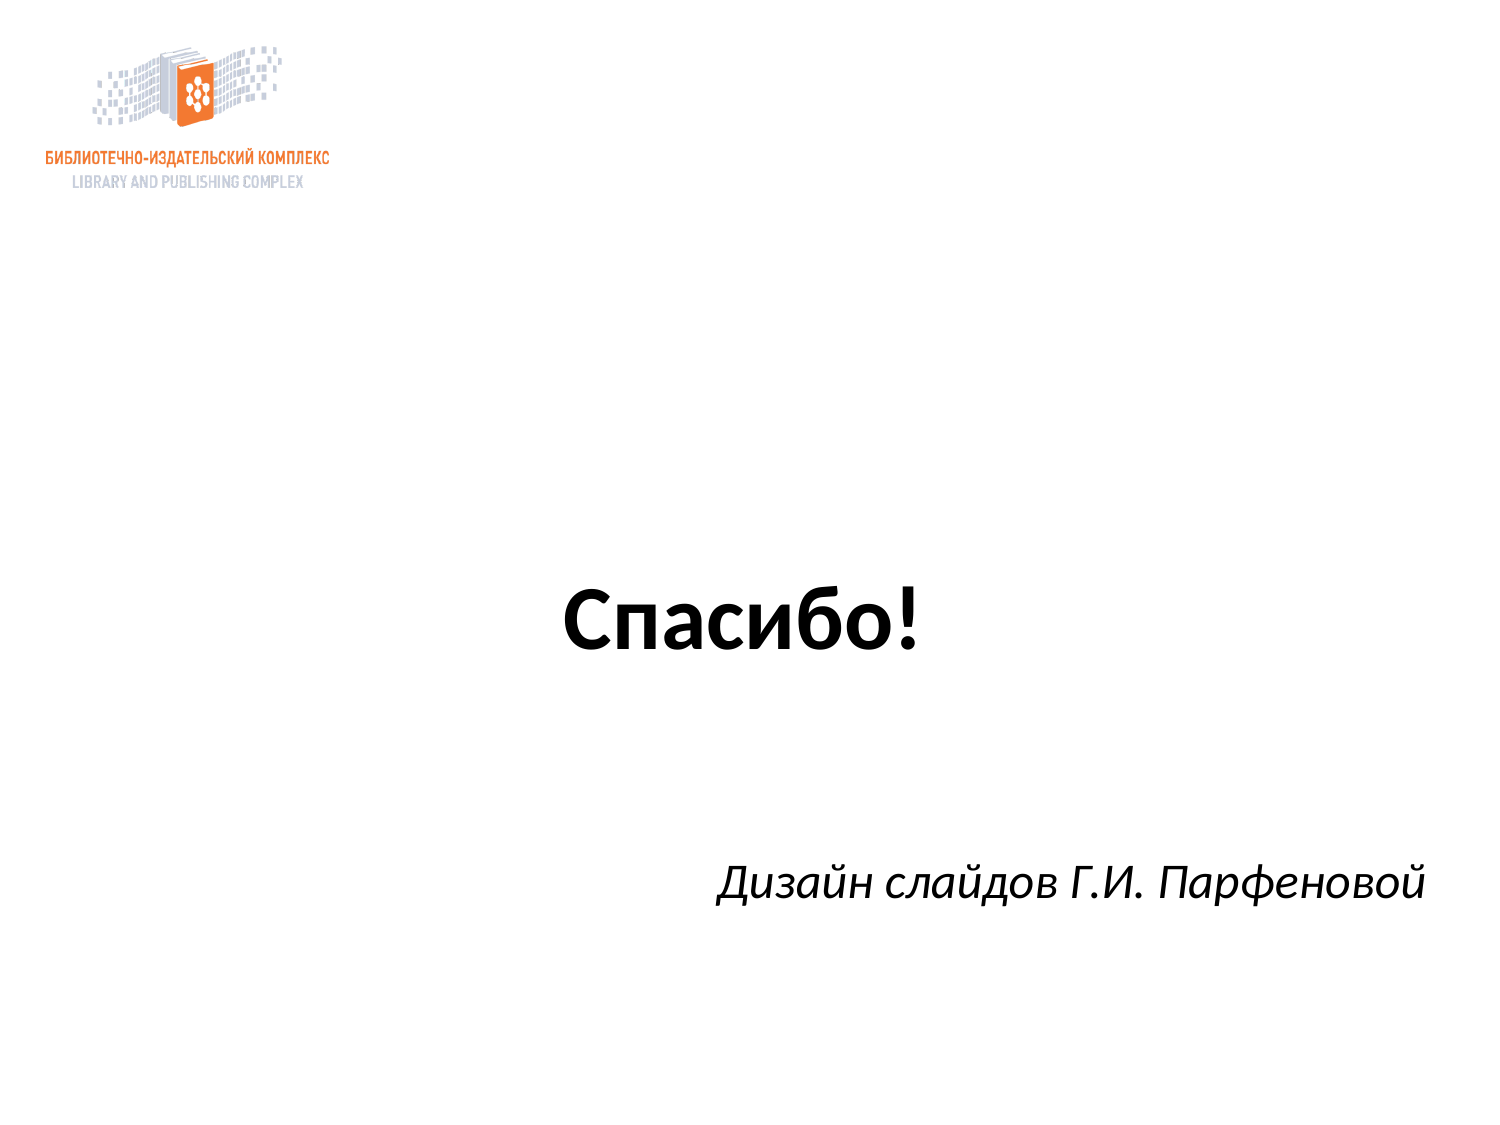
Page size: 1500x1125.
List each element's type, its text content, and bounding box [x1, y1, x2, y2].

text_box Спасибо! Дизайн слайдов Г.И. Парфеновой [46, 550, 1442, 986]
picture [46, 46, 329, 188]
